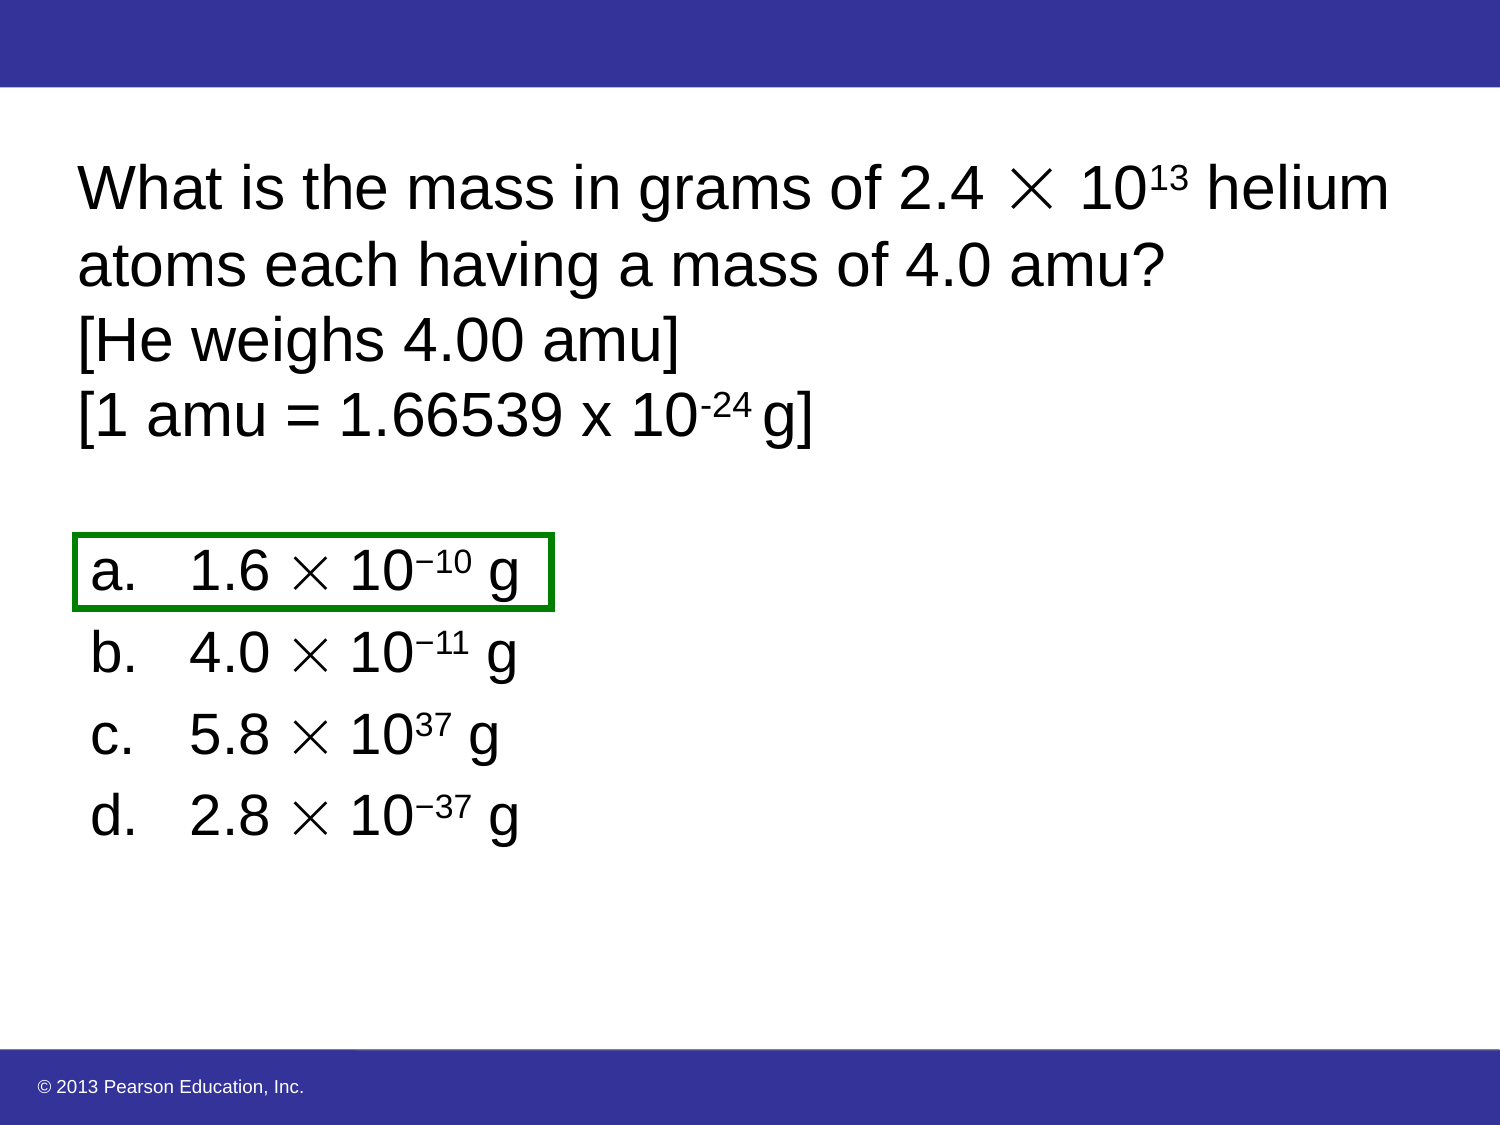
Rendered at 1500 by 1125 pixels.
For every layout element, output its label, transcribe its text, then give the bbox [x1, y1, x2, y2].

list 1.6  10−10 g 4.0  10−11 g 5.8  1037 g 2.8  10−37 g [75, 525, 1425, 950]
text_box [74, 534, 552, 609]
title What is the mass in grams of 2.4  1013 helium atoms each having a mass of 4.0 amu? [He weighs 4.00 amu] [1 amu = 1.66539 x 10-24 g] [62, 99, 1413, 488]
